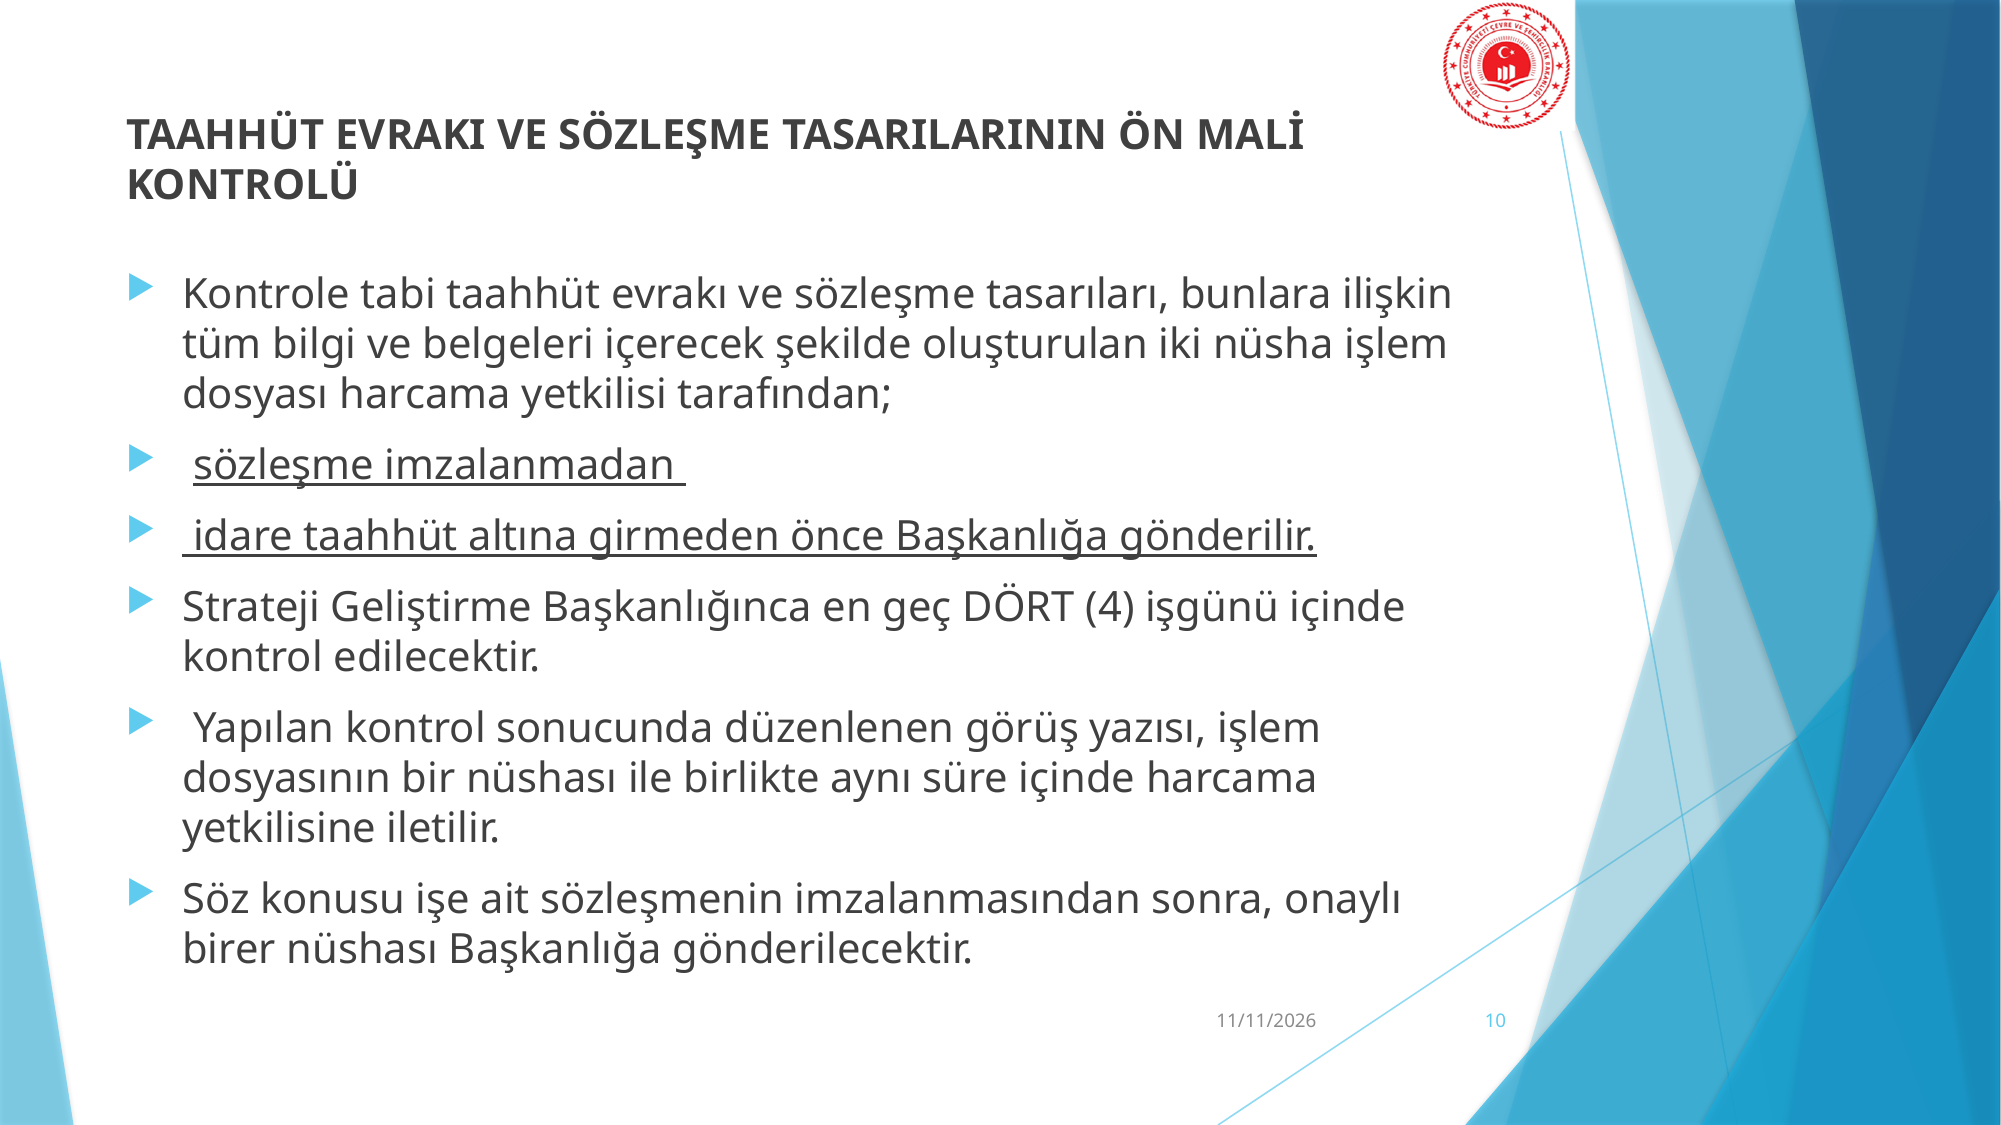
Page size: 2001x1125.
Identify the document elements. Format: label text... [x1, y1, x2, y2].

slide_number 10 [1409, 991, 1522, 1051]
picture [1441, 0, 1581, 131]
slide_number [1181, 991, 1332, 1051]
title TAAHHÜT EVRAKI VE SÖZLEŞME TASARILARININ ÖN MALİ KONTROLÜ [111, 99, 1522, 234]
list Kontrole tabi taahhüt evrakı ve sözleşme tasarıları, bunlara ilişkin tüm bilgi ve belgeleri içerecek şekilde oluşturulan iki nüsha işlem dosyası harcama yetkilisi tarafından; sözleşme imzalanmadan idare taahhüt altına girmeden önce Başkanlığa gönderilir. Strateji Geliştirme Başkanlığınca en geç DÖRT (4) işgünü içinde kontrol edilecektir. Yapılan kontrol sonucunda düzenlenen görüş yazısı, işlem dosyasının bir nüshası ile birlikte aynı süre içinde harcama yetkilisine iletilir. Söz konusu işe ait sözleşmenin imzalanmasından sonra, onaylı birer nüshası Başkanlığa gönderilecektir. [111, 259, 1522, 1125]
